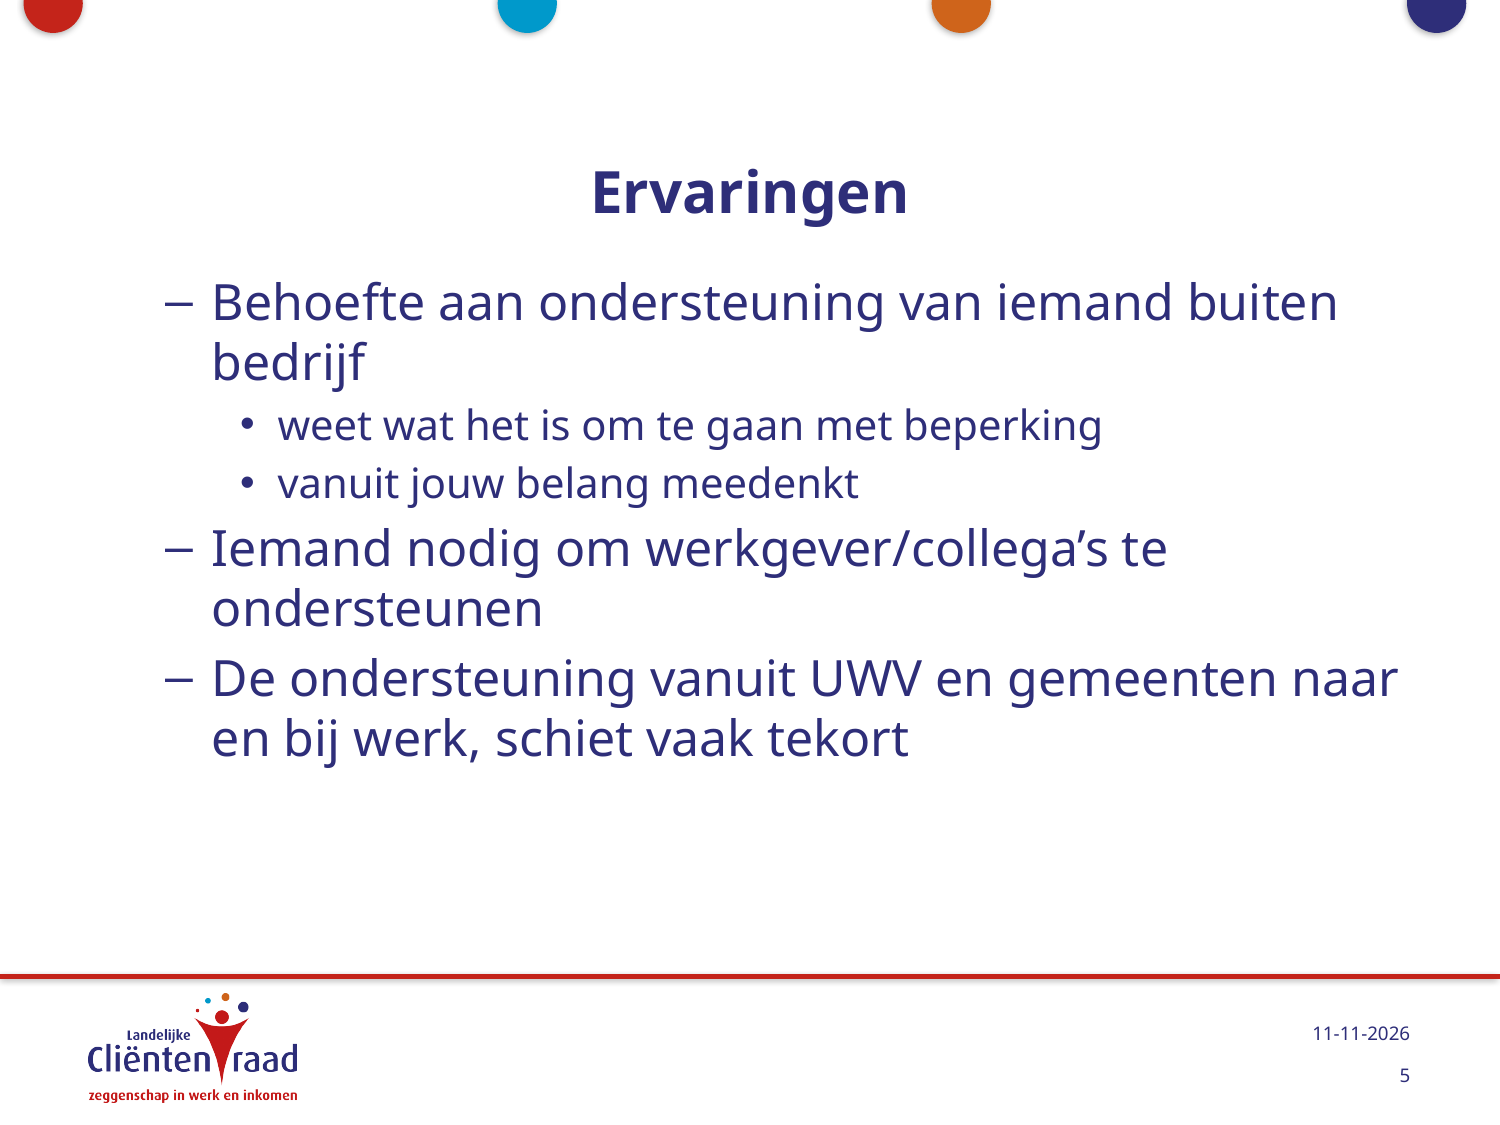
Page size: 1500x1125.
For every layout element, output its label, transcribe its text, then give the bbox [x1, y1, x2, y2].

title Ervaringen [75, 45, 1425, 233]
list Behoefte aan ondersteuning van iemand buiten bedrijf weet wat het is om te gaan met beperking vanuit jouw belang meedenkt Iemand nodig om werkgever/collega’s te ondersteunen De ondersteuning vanuit UWV en gemeenten naar en bij werk, schiet vaak tekort [75, 262, 1425, 1005]
picture [88, 1005, 297, 1103]
